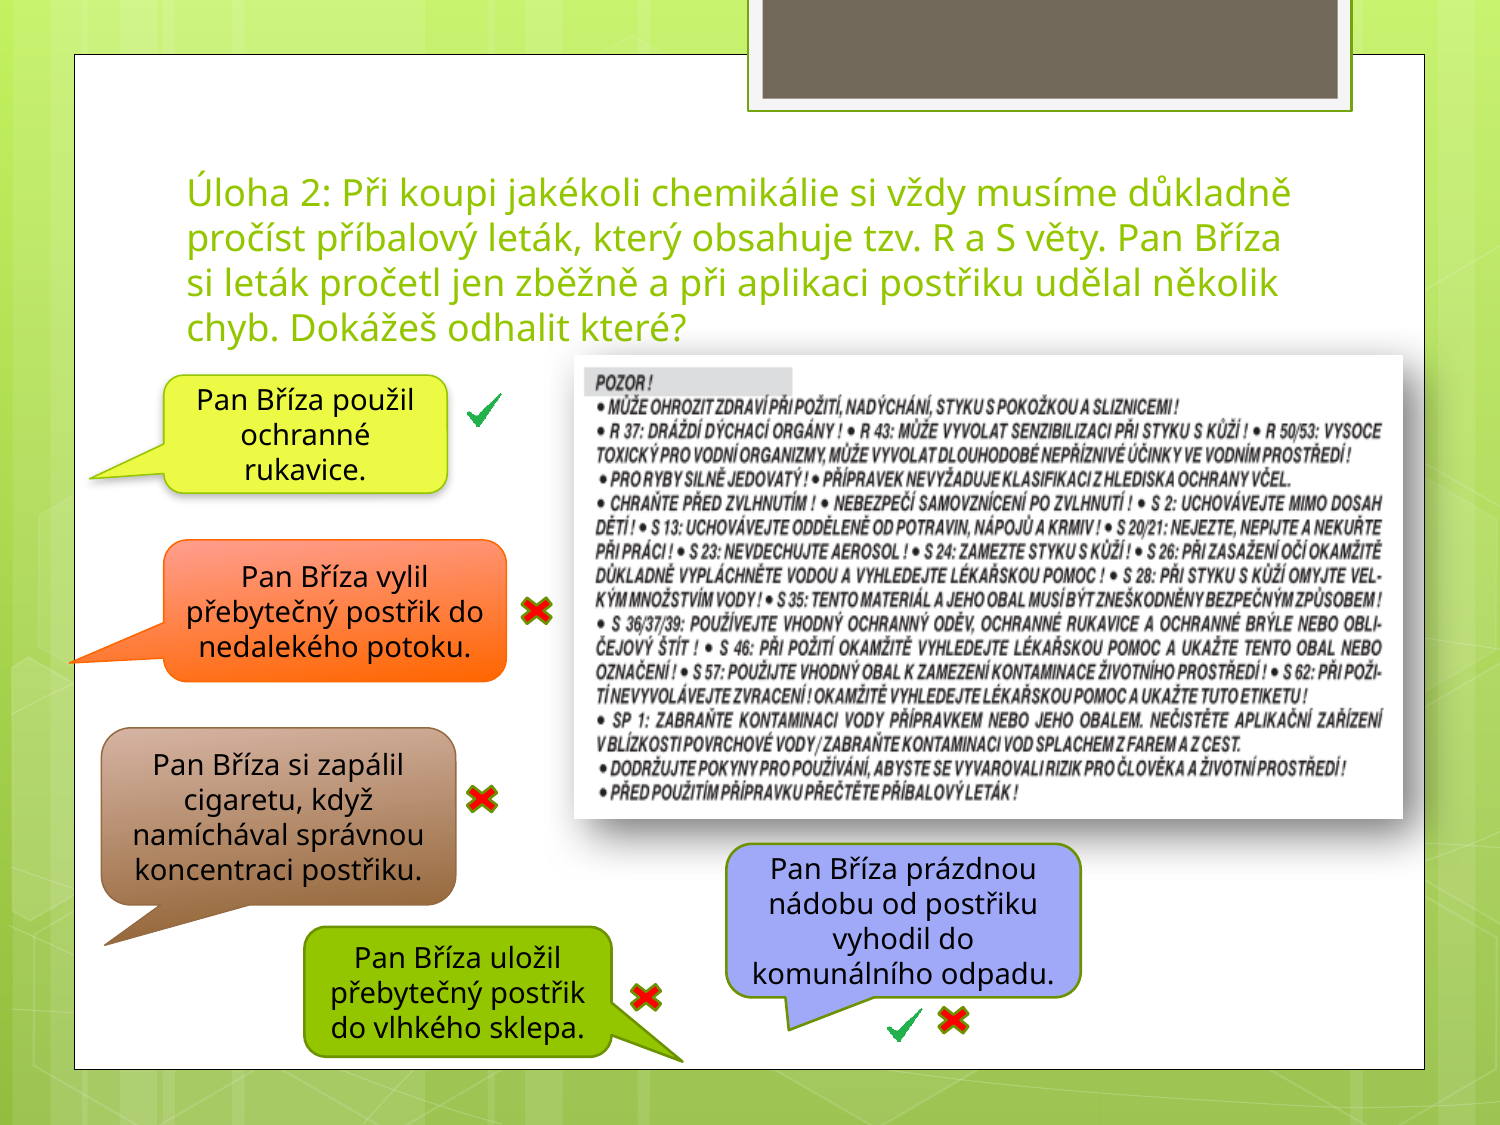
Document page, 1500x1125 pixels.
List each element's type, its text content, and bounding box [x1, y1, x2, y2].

text_box [520, 596, 553, 626]
text_box [466, 784, 499, 814]
text_box Pan Bříza prázdnou nádobu od postřiku vyhodil do komunálního odpadu. [725, 842, 1083, 1032]
text_box Pan Bříza použil ochranné rukavice. [88, 374, 449, 494]
text_box [629, 982, 662, 1012]
title Úloha 2: Při koupi jakékoli chemikálie si vždy musíme důkladně pročíst příbalový leták, který obsahuje tzv. R a S věty. Pan Bříza si leták pročetl jen zběžně a při aplikaci postřiku udělal několik chyb. Dokážeš odhalit které? [171, 168, 1324, 357]
text_box Pan Bříza si zapálil cigaretu, když namíchával správnou koncentraci postřiku. [100, 727, 457, 946]
text_box [937, 1005, 970, 1035]
picture [573, 355, 1403, 820]
picture [880, 1001, 927, 1047]
picture [460, 386, 506, 432]
text_box Pan Bříza vylil přebytečný postřik do nedalekého potoku. [68, 539, 508, 683]
text_box Pan Bříza uložil přebytečný postřik do vlhkého sklepa. [303, 925, 684, 1063]
